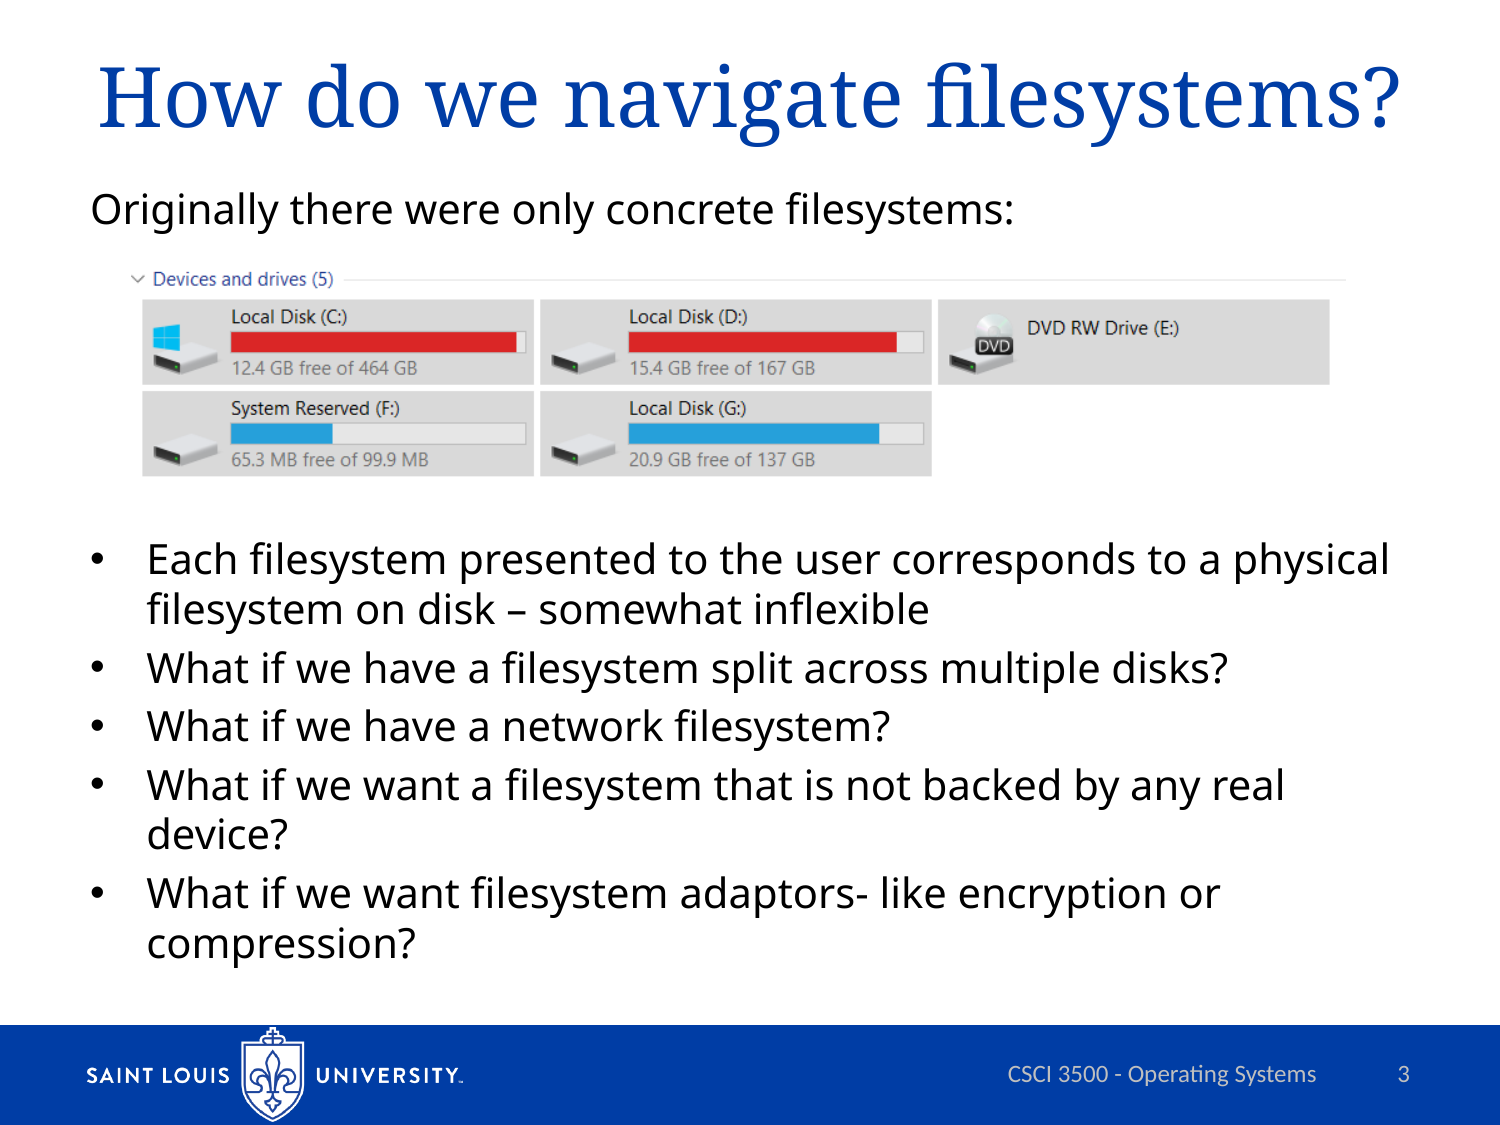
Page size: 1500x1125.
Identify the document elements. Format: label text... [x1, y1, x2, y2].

slide_number 3 [1074, 1042, 1425, 1103]
title How do we navigate filesystems? [75, 0, 1425, 174]
picture [124, 262, 1346, 494]
picture [87, 1027, 463, 1122]
footer CSCI 3500 - Operating Systems [924, 1042, 1074, 1103]
list Originally there were only concrete filesystems: Each filesystem presented to the user corresponds to a physical filesystem on disk – somewhat inflexible What if we have a filesystem split across multiple disks? What if we have a network filesystem? What if we want a filesystem that is not backed by any real device? What if we want filesystem adaptors- like encryption or compression? [75, 174, 1425, 1013]
